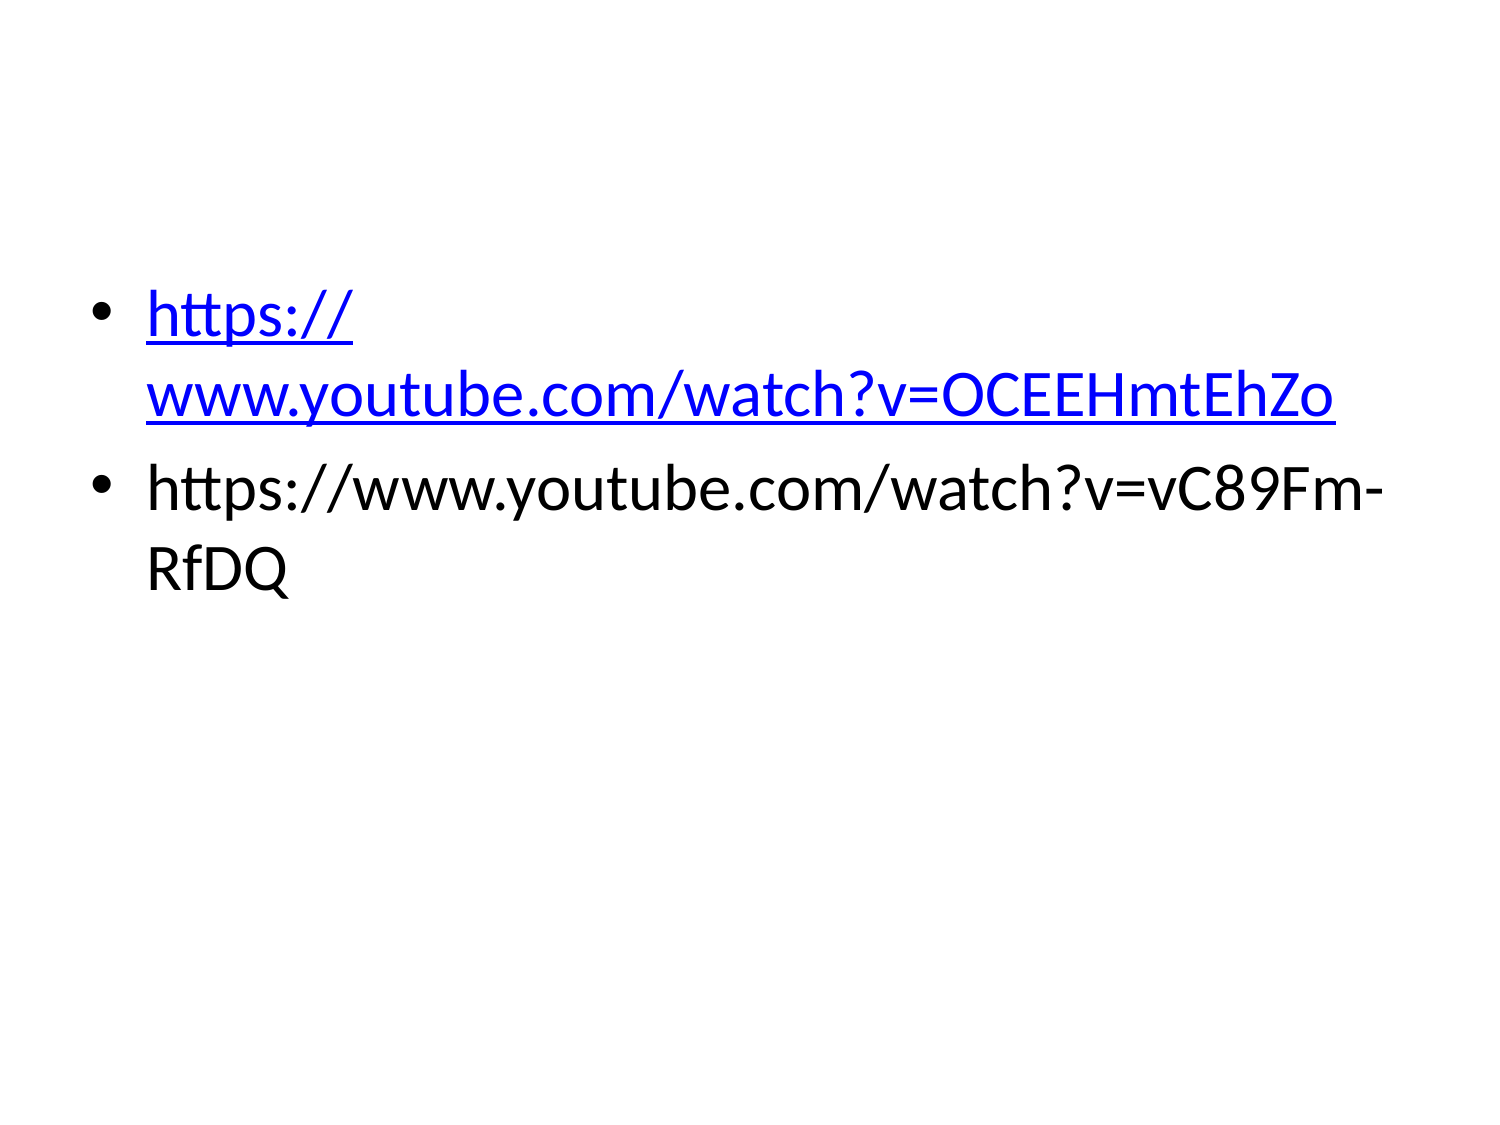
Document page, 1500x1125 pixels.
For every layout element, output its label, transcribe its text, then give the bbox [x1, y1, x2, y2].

list https://www.youtube.com/watch?v=OCEEHmtEhZo https://www.youtube.com/watch?v=vC89Fm-RfDQ [75, 262, 1425, 1005]
